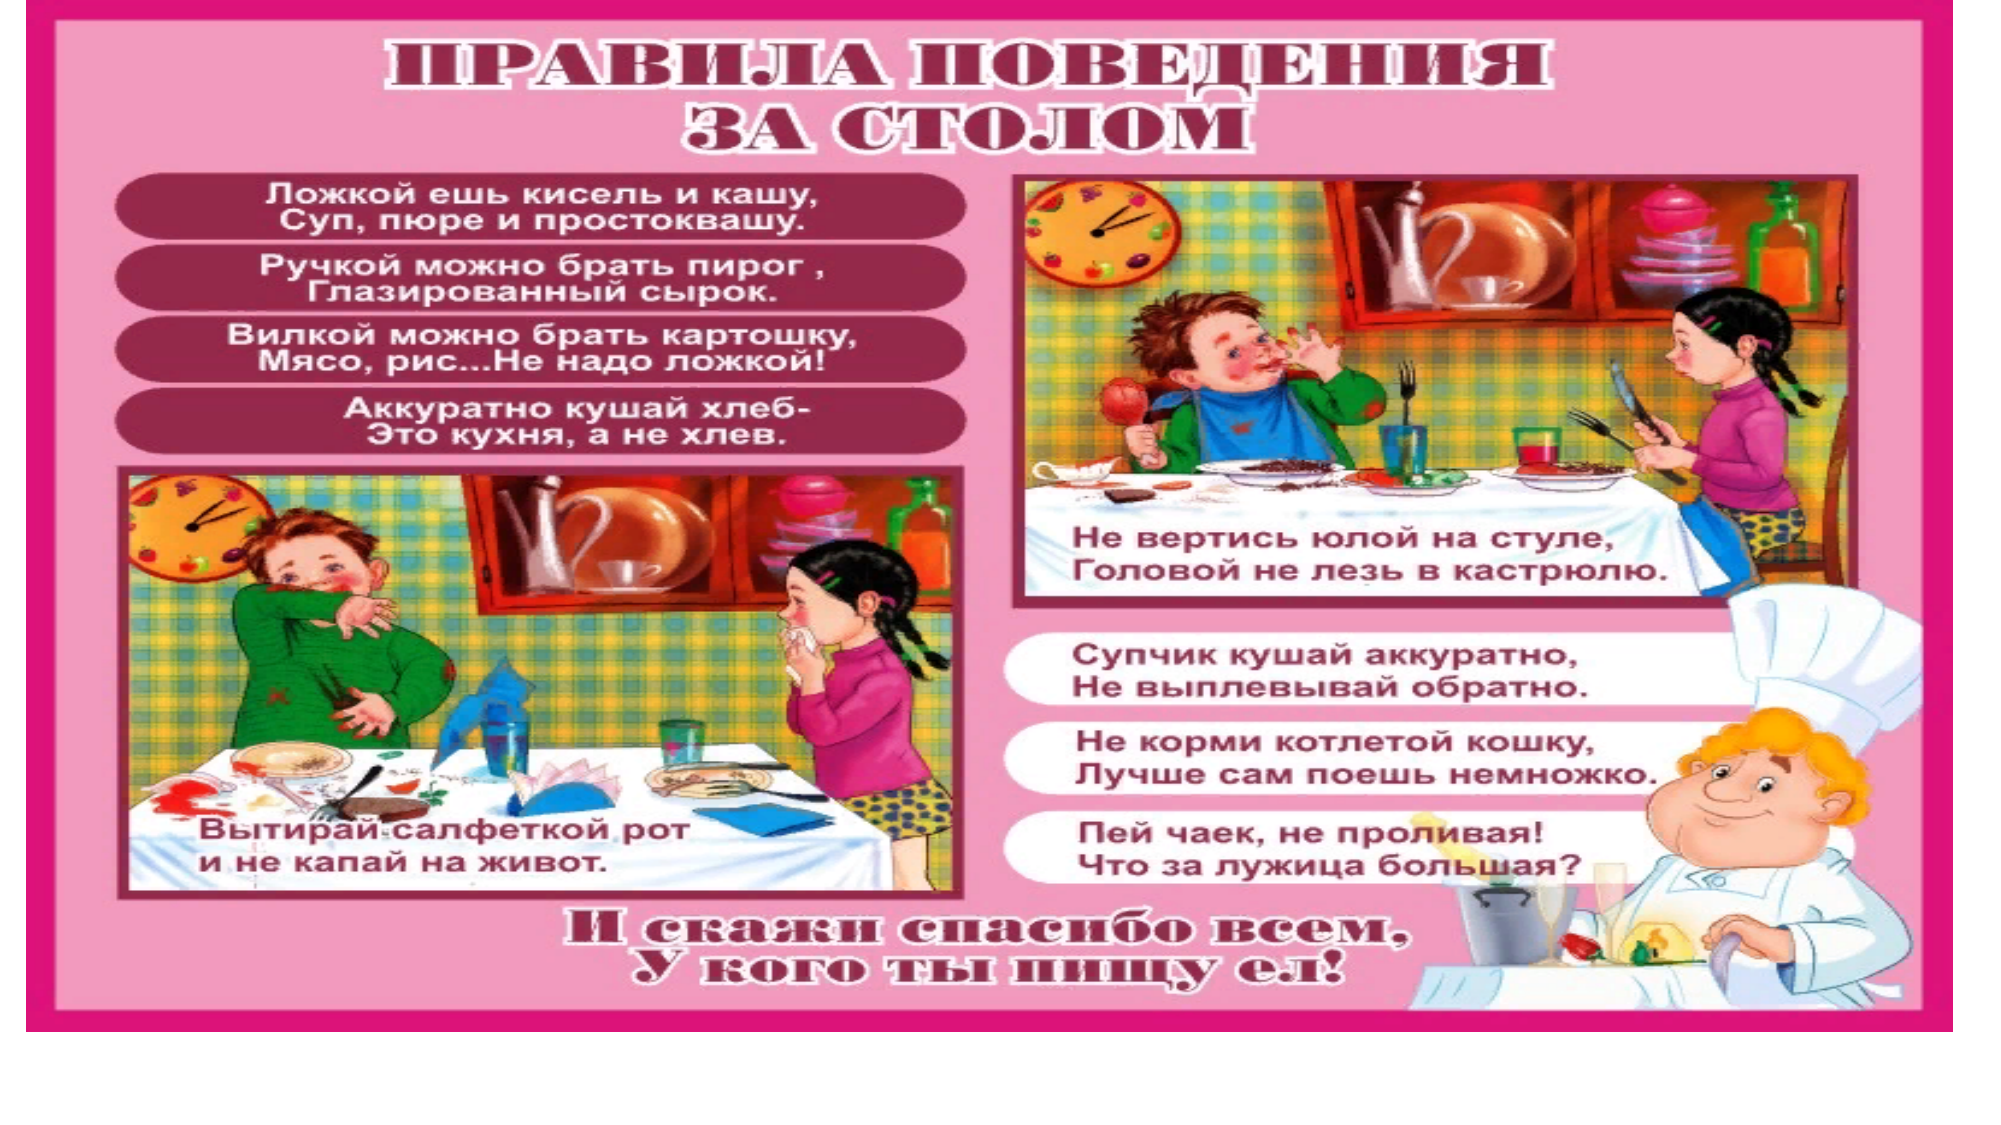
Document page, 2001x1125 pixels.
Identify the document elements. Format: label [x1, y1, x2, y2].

picture [25, 0, 1953, 1032]
